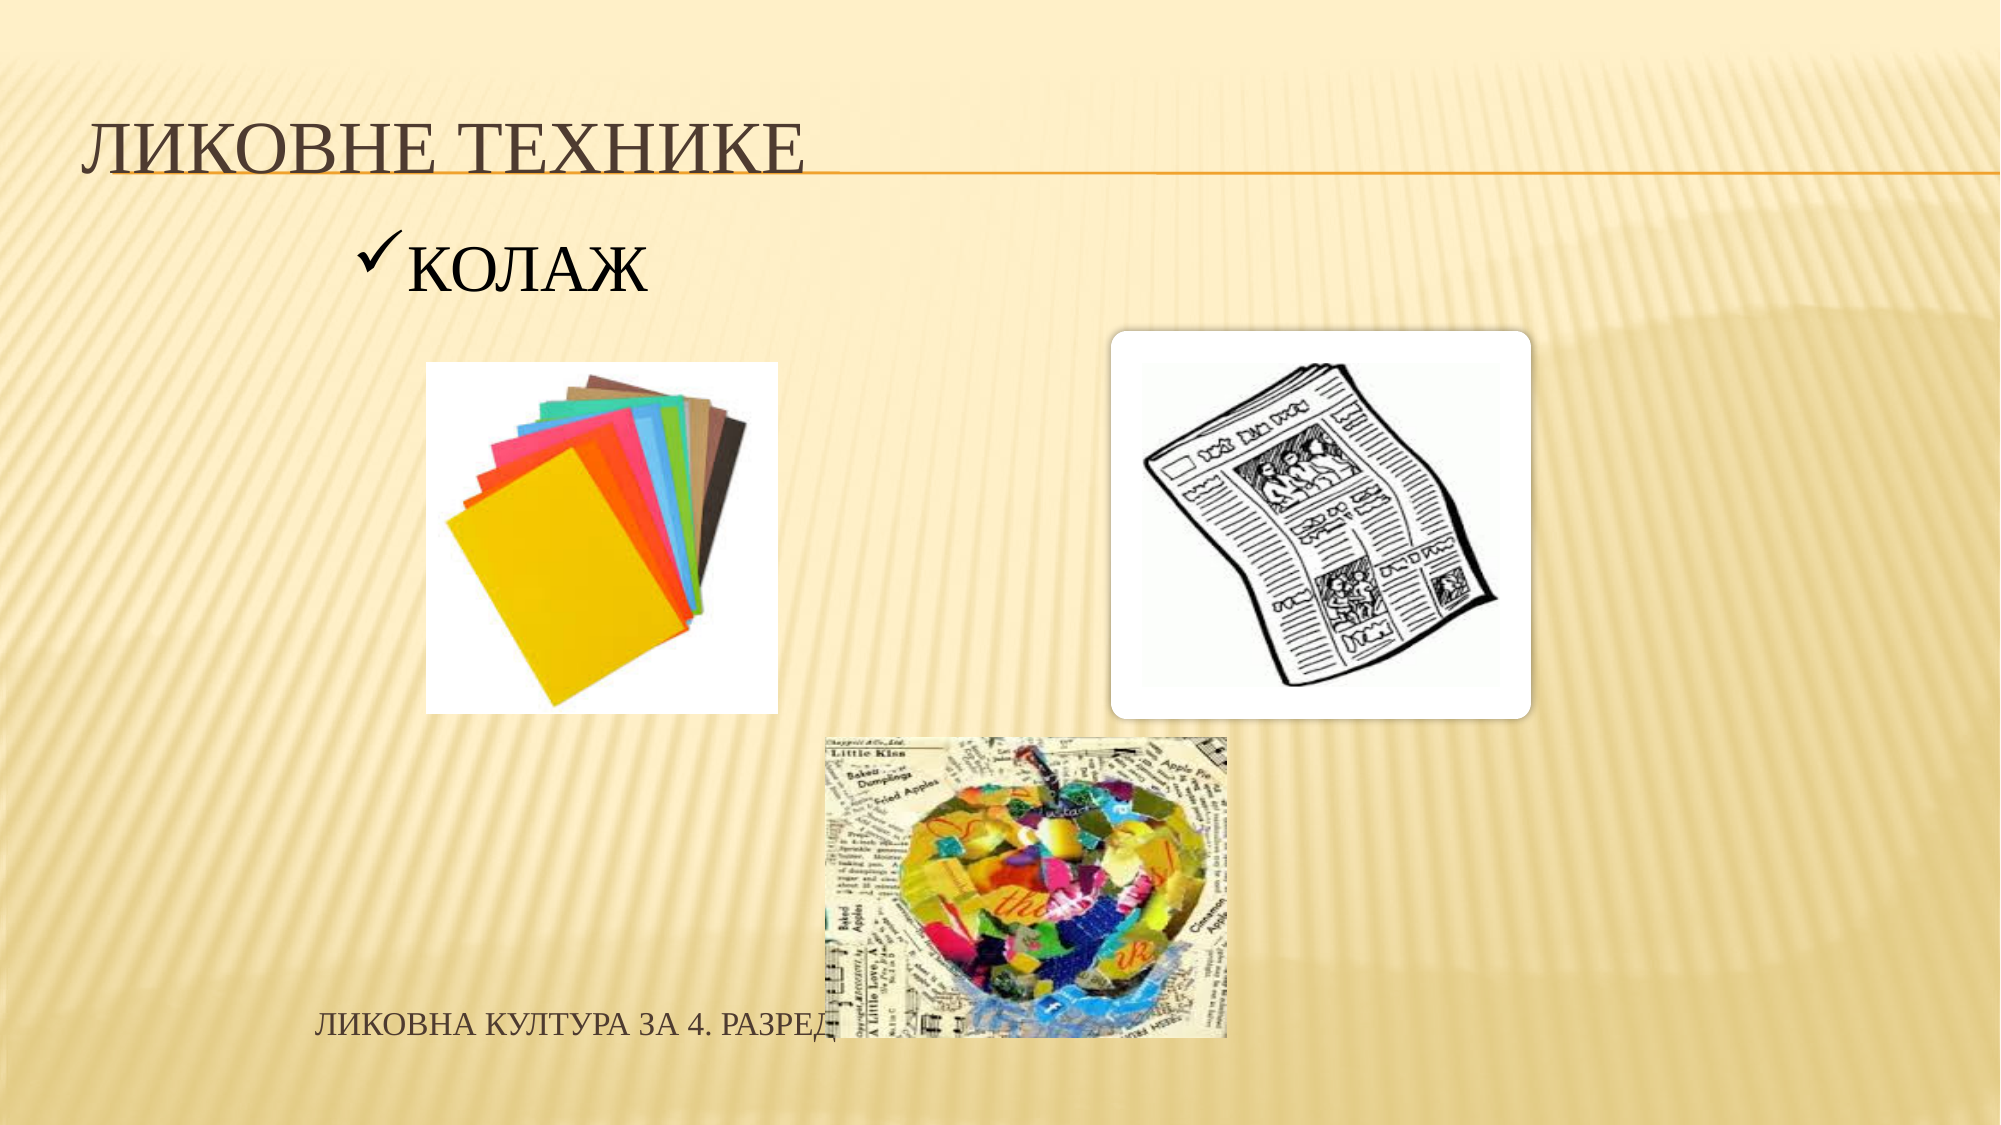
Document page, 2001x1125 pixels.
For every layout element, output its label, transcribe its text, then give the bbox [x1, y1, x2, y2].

text_box КОЛАЖ [337, 217, 825, 313]
list ЛИКОВНА КУЛТУРА ЗА 4. РАЗРЕД [300, 254, 1725, 1100]
picture [426, 362, 779, 715]
picture [824, 737, 1227, 1038]
title ЛИКОВНЕ ТЕХНИКЕ [66, 75, 1967, 213]
picture [1141, 362, 1501, 688]
